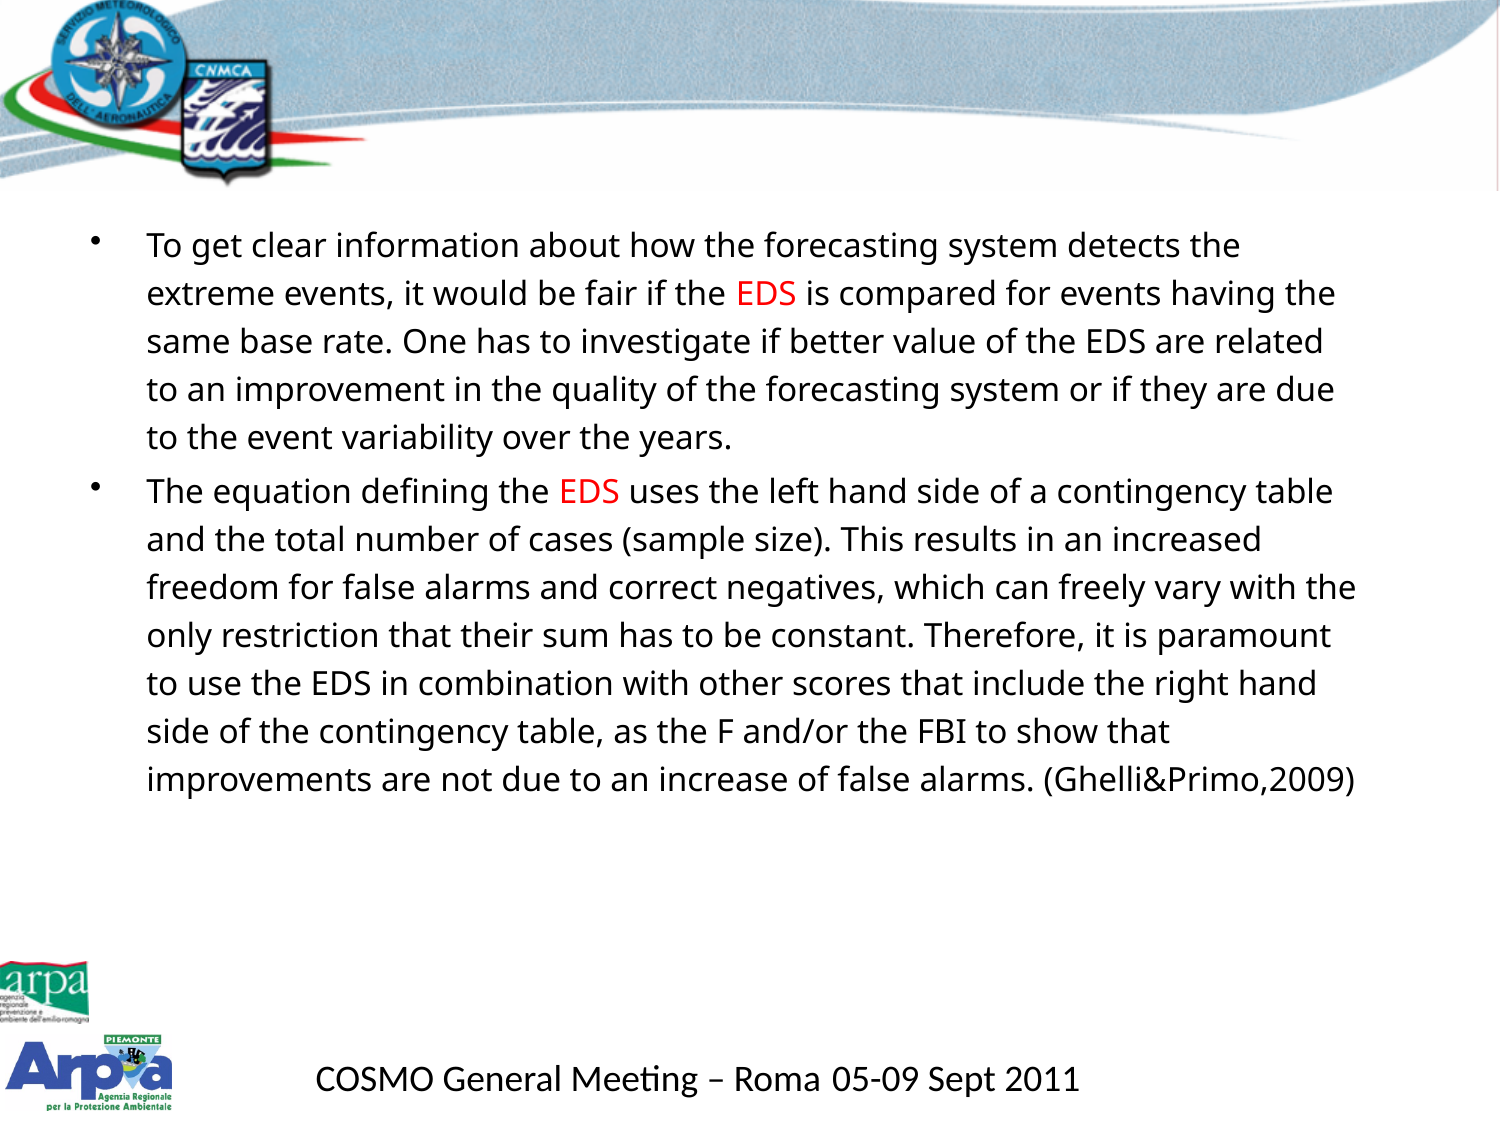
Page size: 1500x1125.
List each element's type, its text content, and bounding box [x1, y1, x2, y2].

picture [5, 1034, 172, 1111]
list To get clear information about how the forecasting system detects the extreme events, it would be fair if the EDS is compared for events having the same base rate. One has to investigate if better value of the EDS are related to an improvement in the quality of the forecasting system or if they are due to the event variability over the years. The equation defining the EDS uses the left hand side of a contingency table and the total number of cases (sample size). This results in an increased freedom for false alarms and correct negatives, which can freely vary with the only restriction that their sum has to be constant. Therefore, it is paramount to use the EDS in combination with other scores that include the right hand side of the contingency table, as the F and/or the FBI to show that improvements are not due to an increase of false alarms. (Ghelli&Primo,2009) [74, 208, 1376, 906]
picture [0, 961, 89, 1024]
picture [0, 0, 1500, 191]
